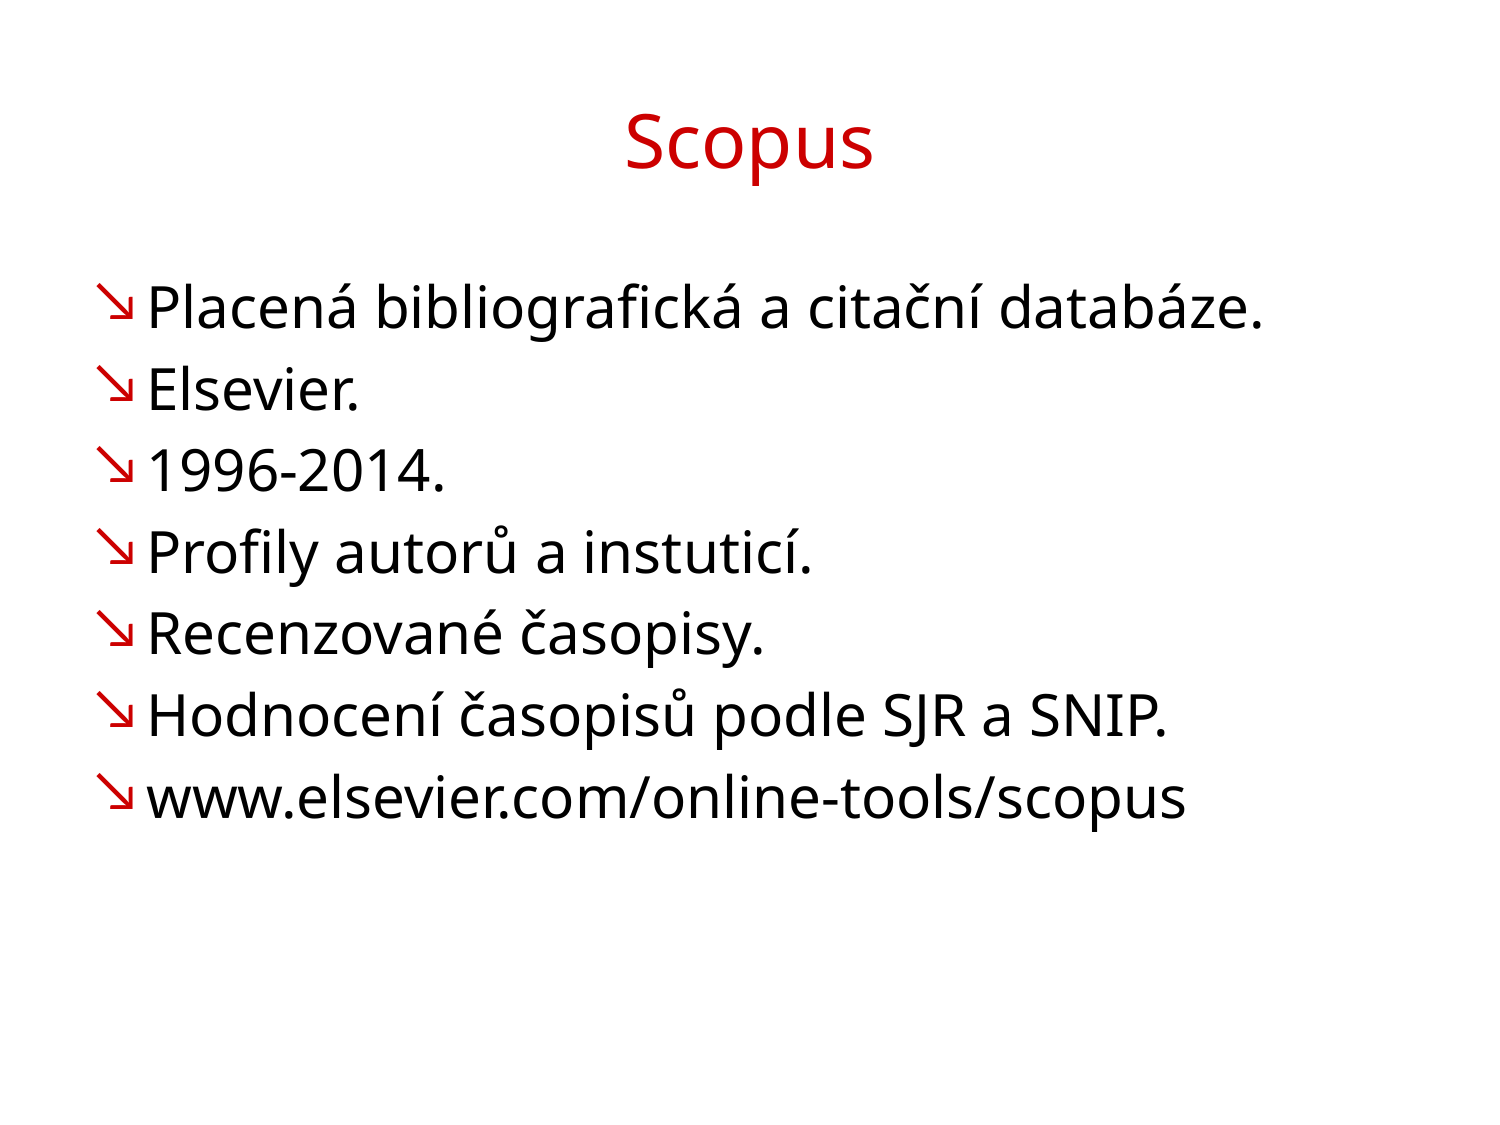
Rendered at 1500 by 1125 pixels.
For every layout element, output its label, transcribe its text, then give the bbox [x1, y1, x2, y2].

list Placená bibliografická a citační databáze. Elsevier. 1996-2014. Profily autorů a instuticí. Recenzované časopisy. Hodnocení časopisů podle SJR a SNIP. www.elsevier.com/online-tools/scopus [75, 262, 1425, 1005]
title Scopus [75, 45, 1425, 233]
